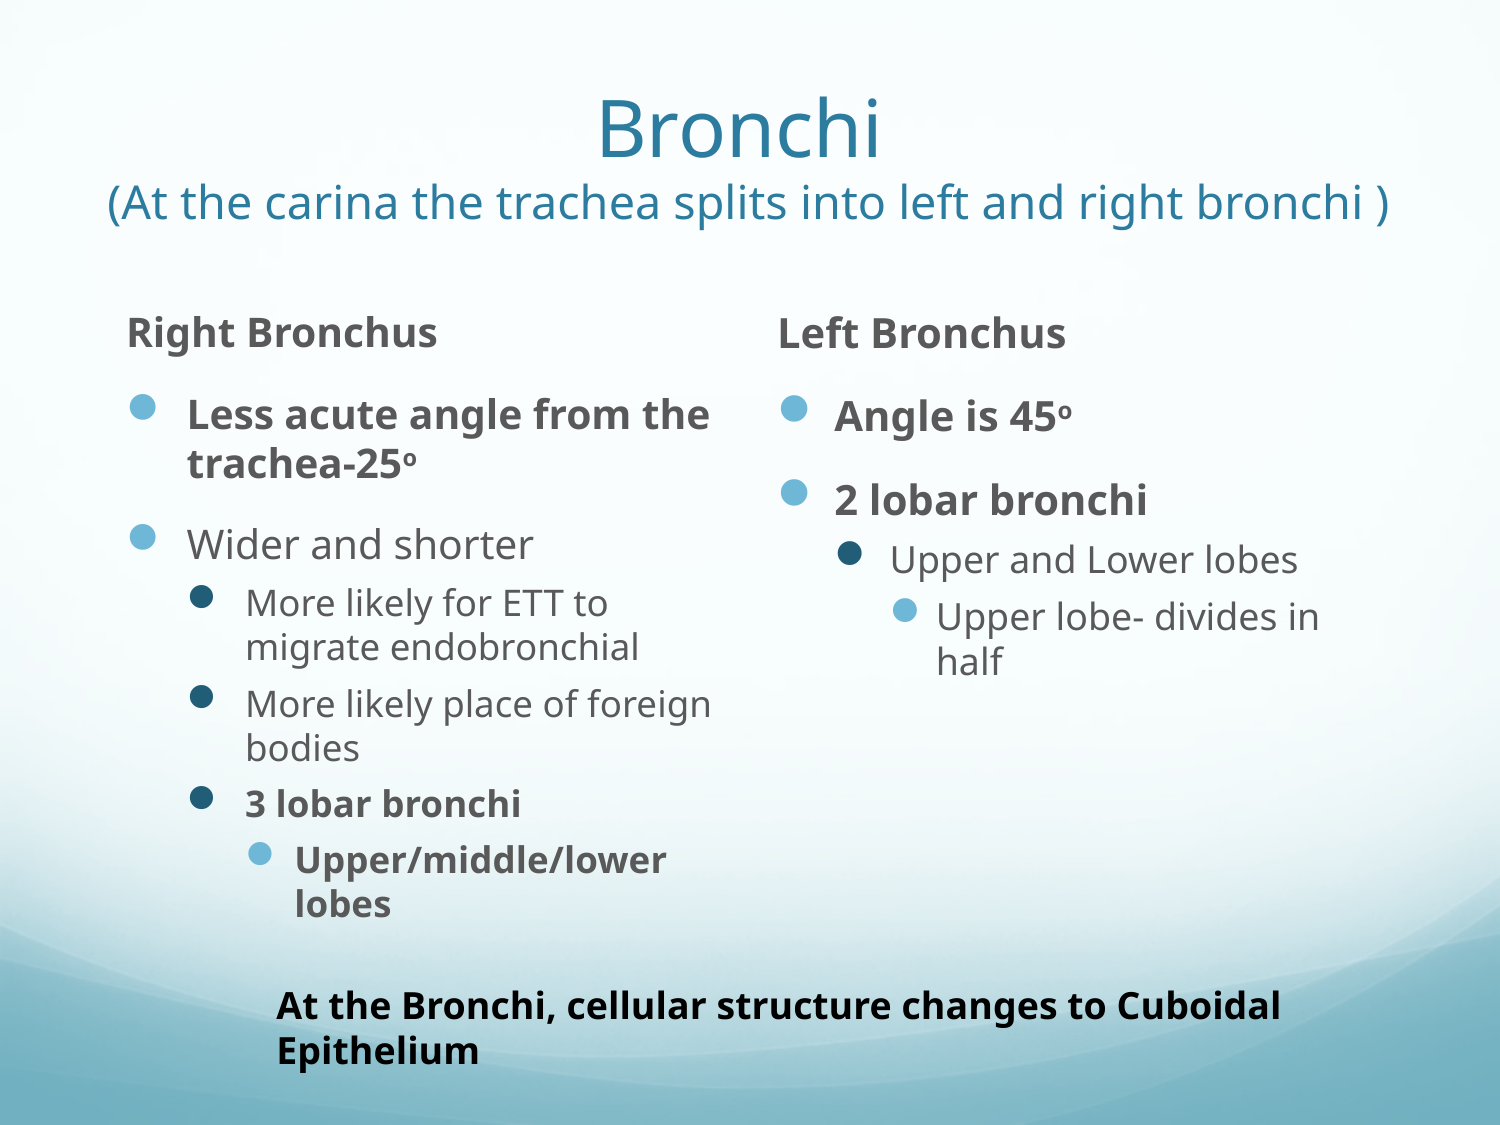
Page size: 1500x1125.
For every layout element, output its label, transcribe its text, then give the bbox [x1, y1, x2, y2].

title Bronchi (At the carina the trachea splits into left and right bronchi ) [90, 17, 1410, 237]
list Right Bronchus Less acute angle from the trachea-25o Wider and shorter More likely for ETT to migrate endobronchial More likely place of foreign bodies 3 lobar bronchi Upper/middle/lower lobes [111, 299, 738, 938]
list Left Bronchus Angle is 45o 2 lobar bronchi Upper and Lower lobes Upper lobe- divides in half [761, 299, 1389, 1005]
text_box At the Bronchi, cellular structure changes to Cuboidal Epithelium [261, 974, 1323, 1080]
